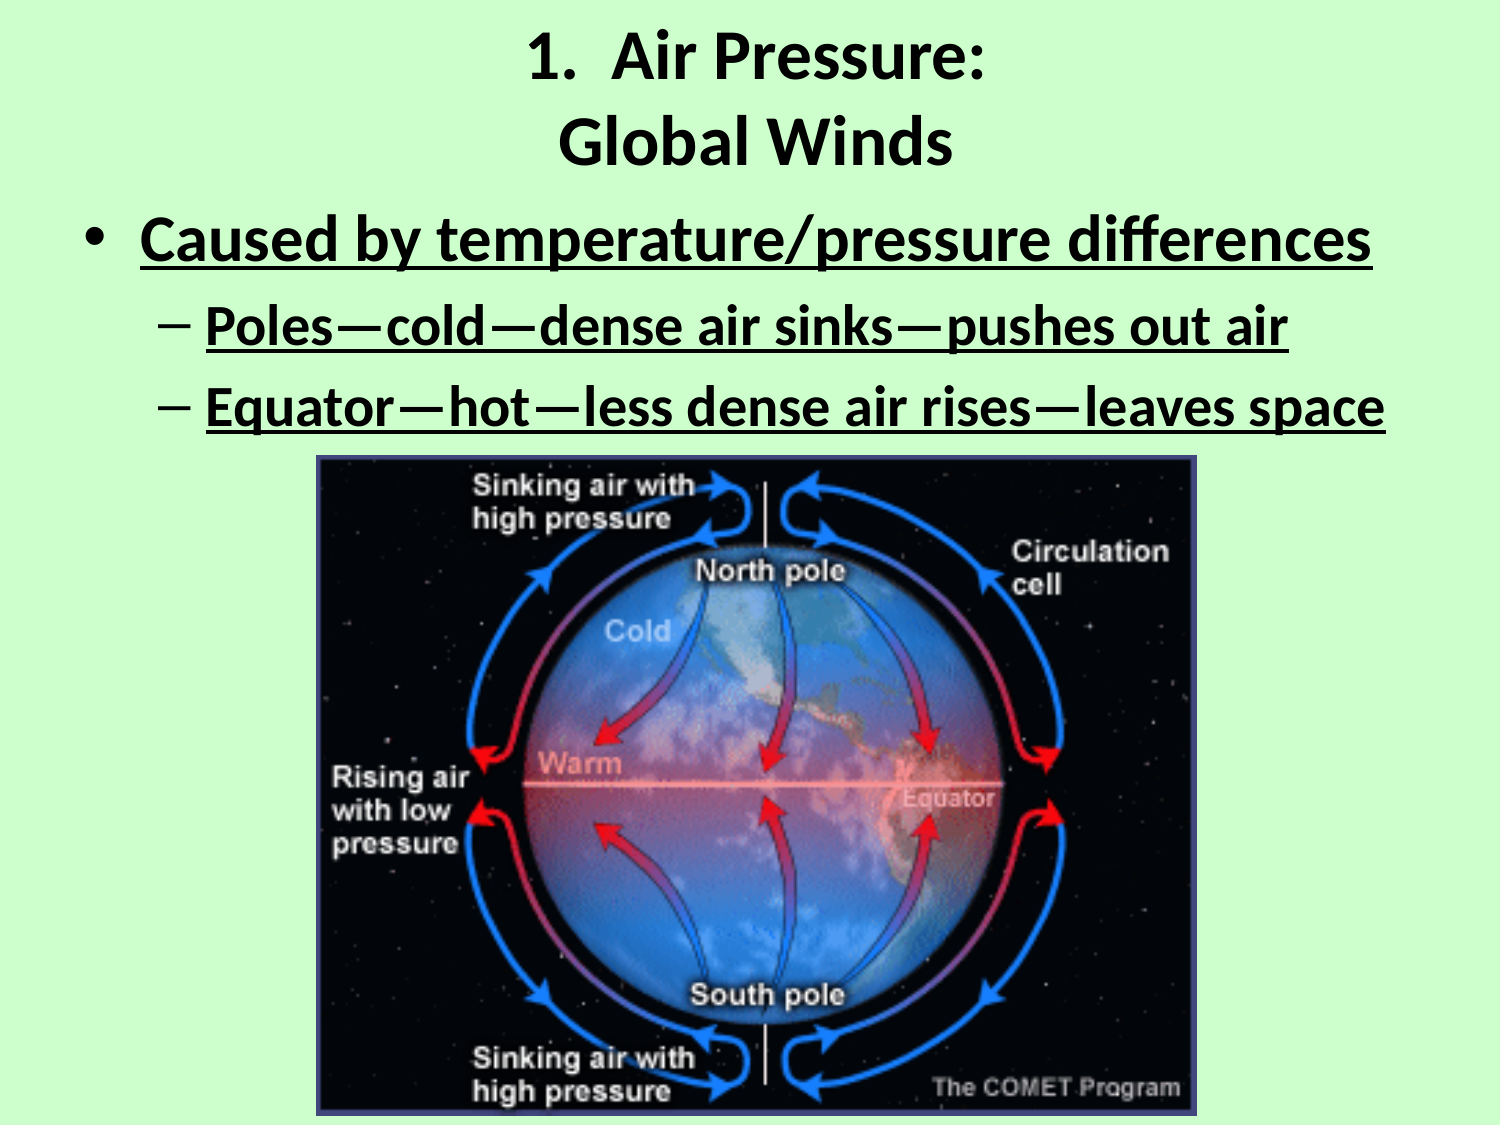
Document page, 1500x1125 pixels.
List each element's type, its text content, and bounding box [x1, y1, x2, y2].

title 1. Air Pressure: Global Winds [81, 0, 1432, 187]
list Caused by temperature/pressure differences Poles—cold—dense air sinks—pushes out air Equator—hot—less dense air rises—leaves space [68, 187, 1444, 930]
picture [316, 455, 1197, 1116]
